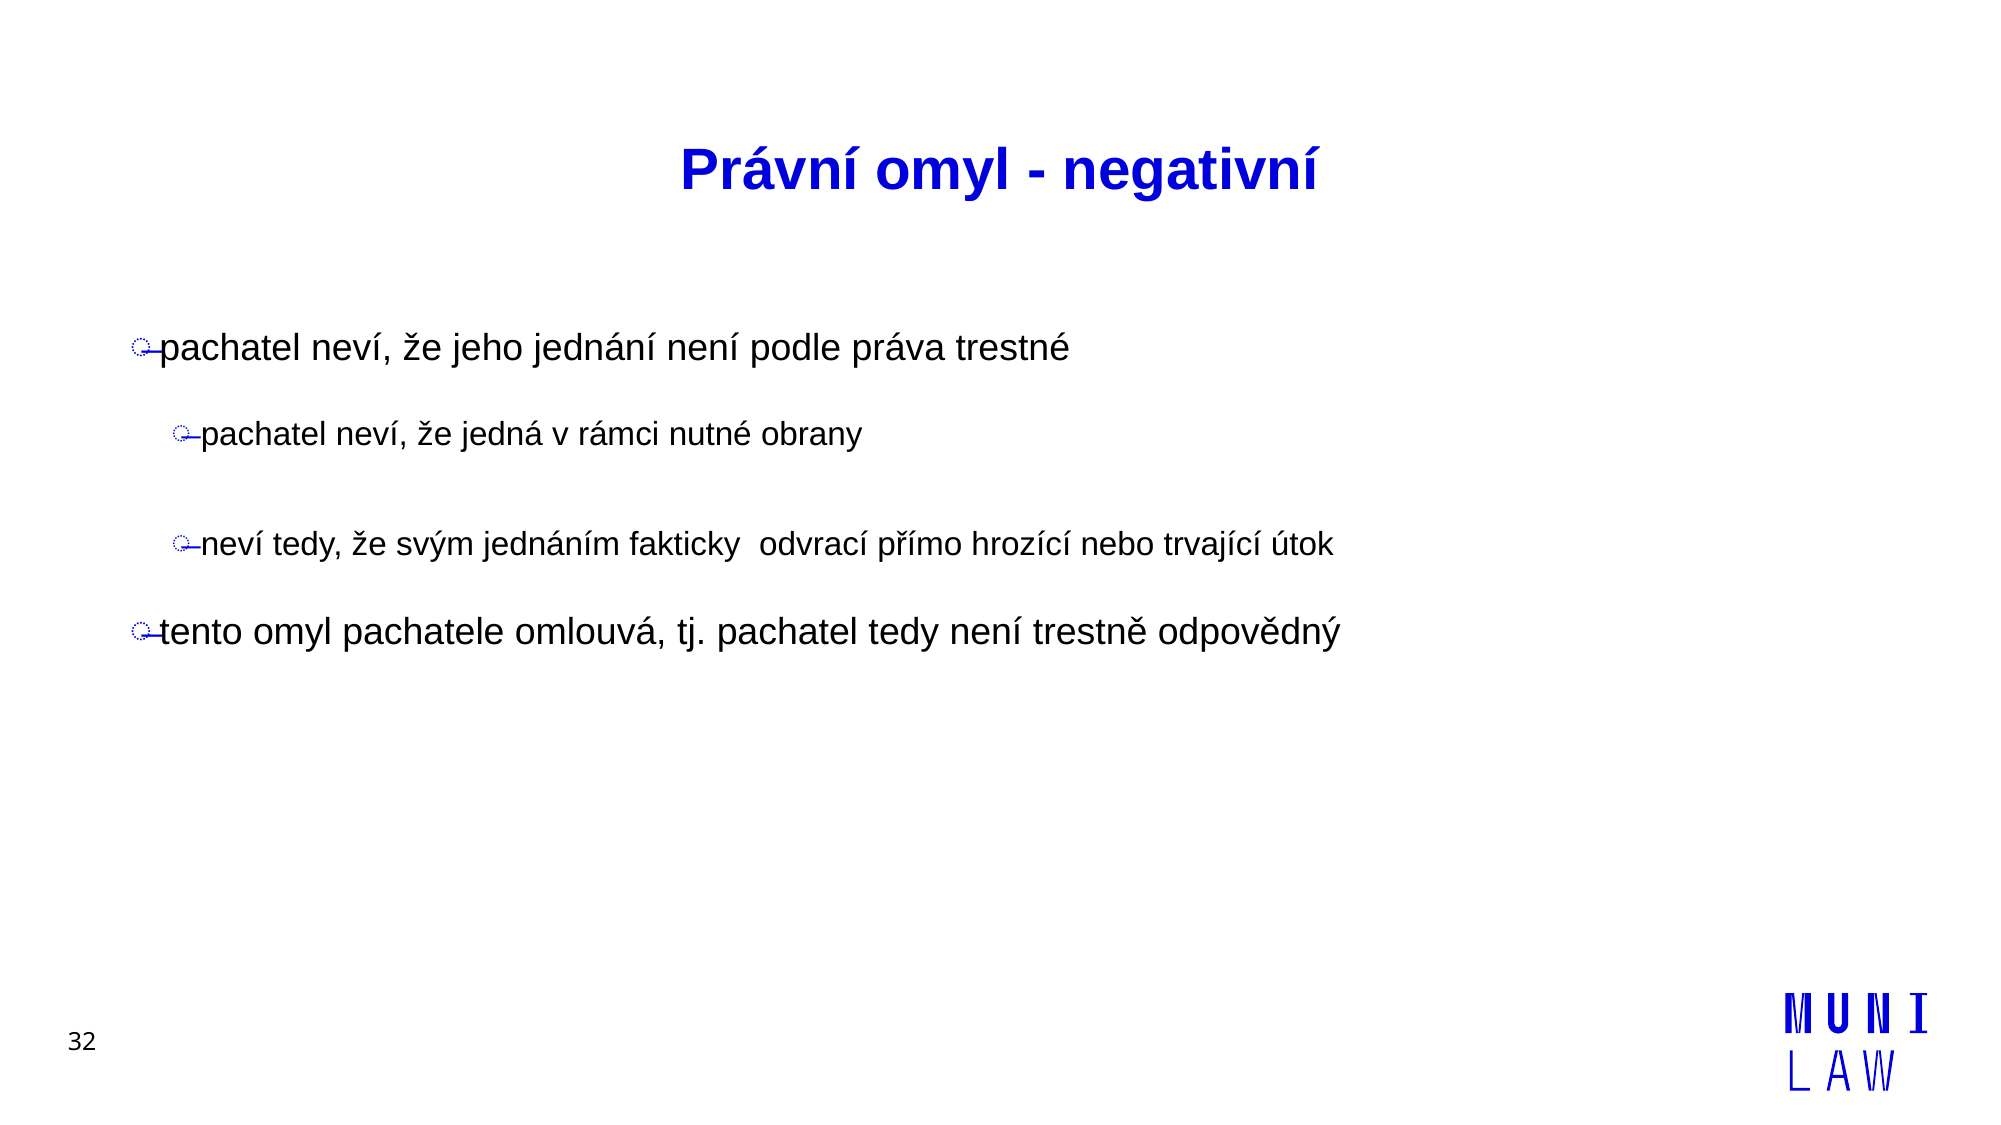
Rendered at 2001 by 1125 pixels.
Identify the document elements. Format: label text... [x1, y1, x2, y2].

slide_number 32 [67, 1021, 110, 1063]
list pachatel neví, že jeho jednání není podle práva trestné pachatel neví, že jedná v rámci nutné obrany neví tedy, že svým jednáním fakticky odvrací přímo hrozící nebo trvající útok tento omyl pachatele omlouvá, tj. pachatel tedy není trestně odpovědný [118, 277, 1883, 957]
title Právní omyl - negativní [118, 118, 1883, 193]
